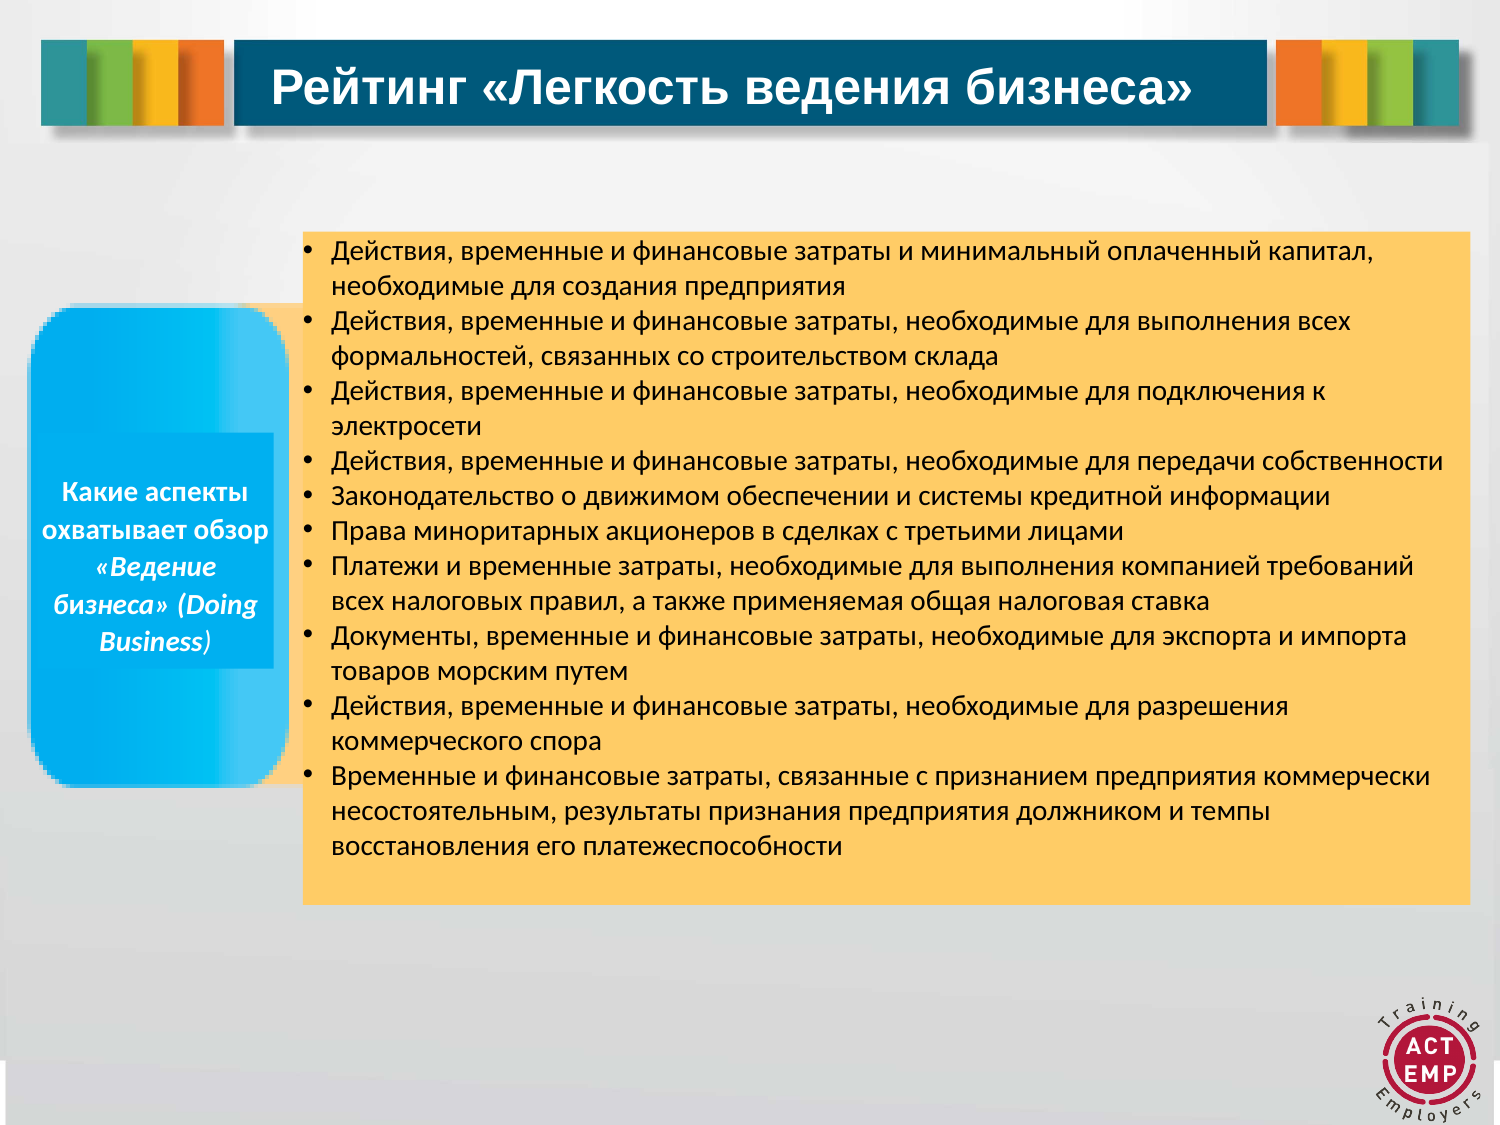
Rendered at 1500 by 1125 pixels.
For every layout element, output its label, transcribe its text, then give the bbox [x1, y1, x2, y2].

text_box [1375, 997, 1481, 1123]
text_box Действия, временные и финансовые затраты и минимальный оплаченный капитал, необходимые для создания предприятия Действия, временные и финансовые затраты, необходимые для выполнения всех формальностей, связанных со строительством склада Действия, временные и финансовые затраты, необходимые для подключения к электросети Действия, временные и финансовые затраты, необходимые для передачи собственности Законодательство о движимом обеспечении и системы кредитной информации Права миноритарных акционеров в сделках с третьими лицами Платежи и временные затраты, необходимые для выполнения компанией требований всех налоговых правил, а также применяемая общая налоговая ставка Документы, временные и финансовые затраты, необходимые для экспорта и импорта товаров морским путем Действия, временные и финансовые затраты, необходимые для разрешения коммерческого спора Временные и финансовые затраты, связанные с признанием предприятия коммерчески несостоятельным, результаты признания предприятия должником и темпы восстановления его платежеспособности [302, 231, 1471, 294]
text_box Действия, временные и финансовые затраты и минимальный оплаченный капитал, необходимые для создания предприятия Действия, временные и финансовые затраты, необходимые для выполнения всех формальностей, связанных со строительством склада Действия, временные и финансовые затраты, необходимые для подключения к электросети Действия, временные и финансовые затраты, необходимые для передачи собственности Законодательство о движимом обеспечении и системы кредитной информации Права миноритарных акционеров в сделках с третьими лицами Платежи и временные затраты, необходимые для выполнения компанией требований всех налоговых правил, а также применяемая общая налоговая ставка Документы, временные и финансовые затраты, необходимые для экспорта и импорта товаров морским путем Действия, временные и финансовые затраты, необходимые для разрешения коммерческого спора Временные и финансовые затраты, связанные с признанием предприятия коммерчески несостоятельным, результаты признания предприятия должником и темпы восстановления его платежеспособности [302, 827, 1471, 905]
picture [0, 0, 1500, 1125]
title Рейтинг «Легкость ведения бизнеса» [230, 42, 1235, 126]
